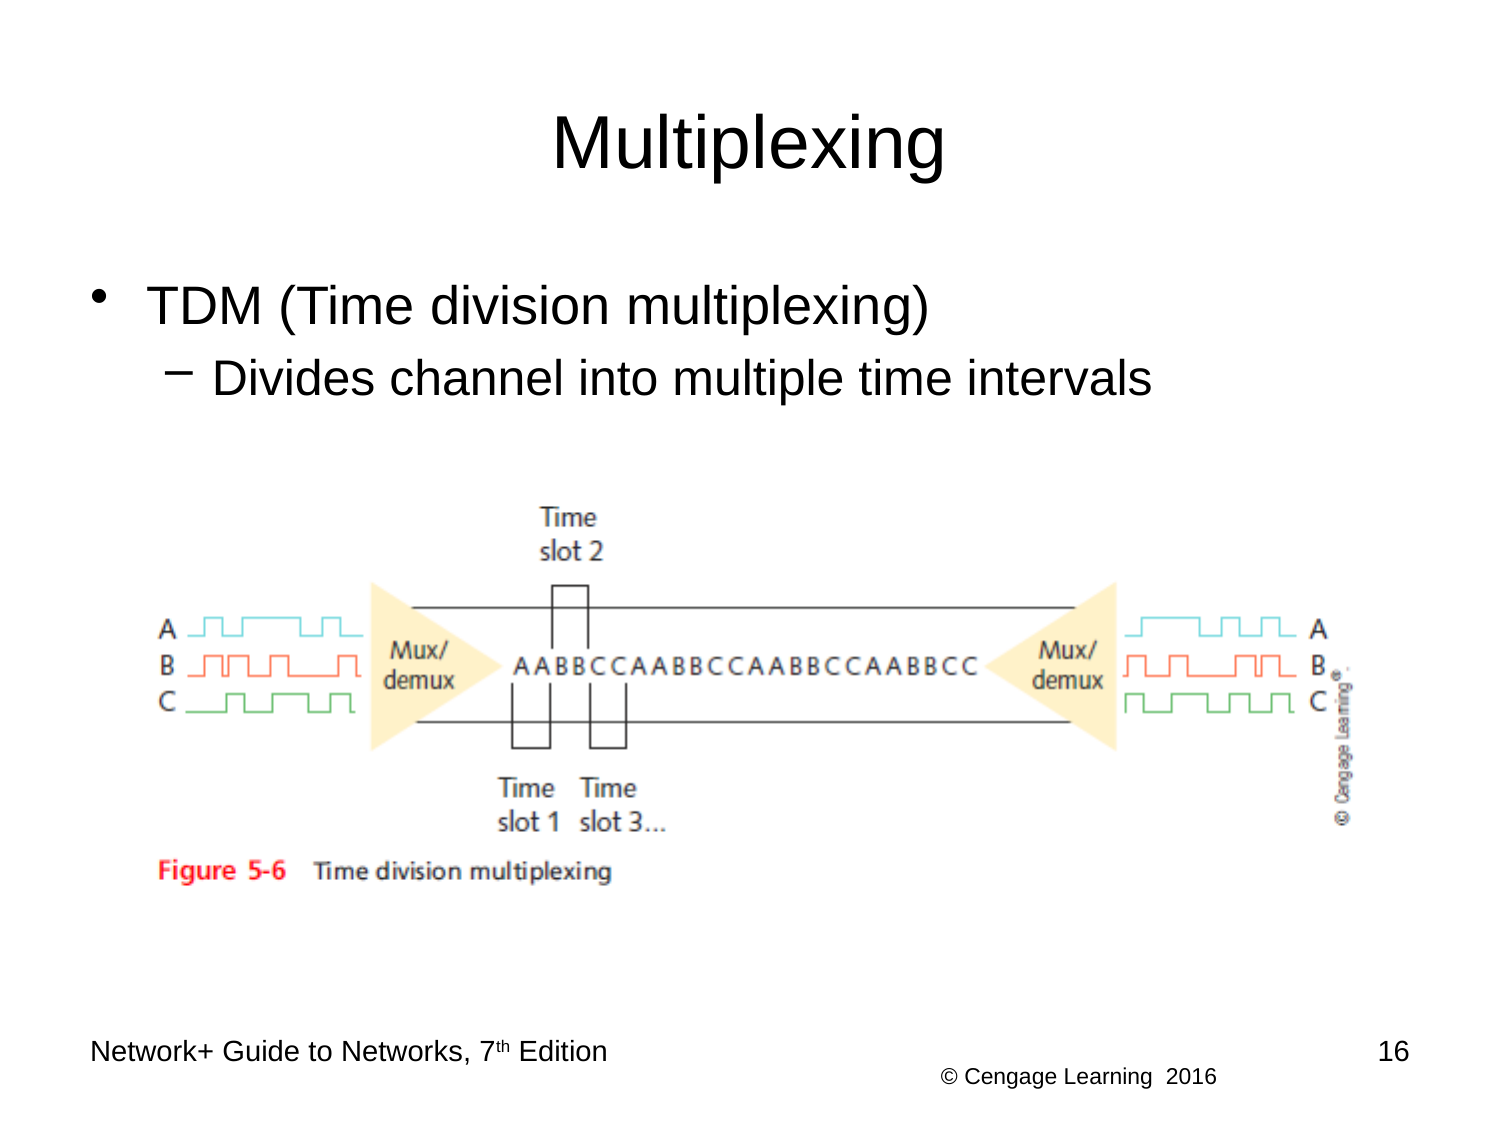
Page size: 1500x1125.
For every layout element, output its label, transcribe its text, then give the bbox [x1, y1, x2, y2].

picture [149, 499, 1359, 888]
slide_number 16 [1312, 1024, 1426, 1103]
footer Network+ Guide to Networks, 7th Edition [74, 1024, 713, 1103]
title Multiplexing [75, 45, 1425, 233]
list TDM (Time division multiplexing) Divides channel into multiple time intervals [75, 262, 1425, 1005]
